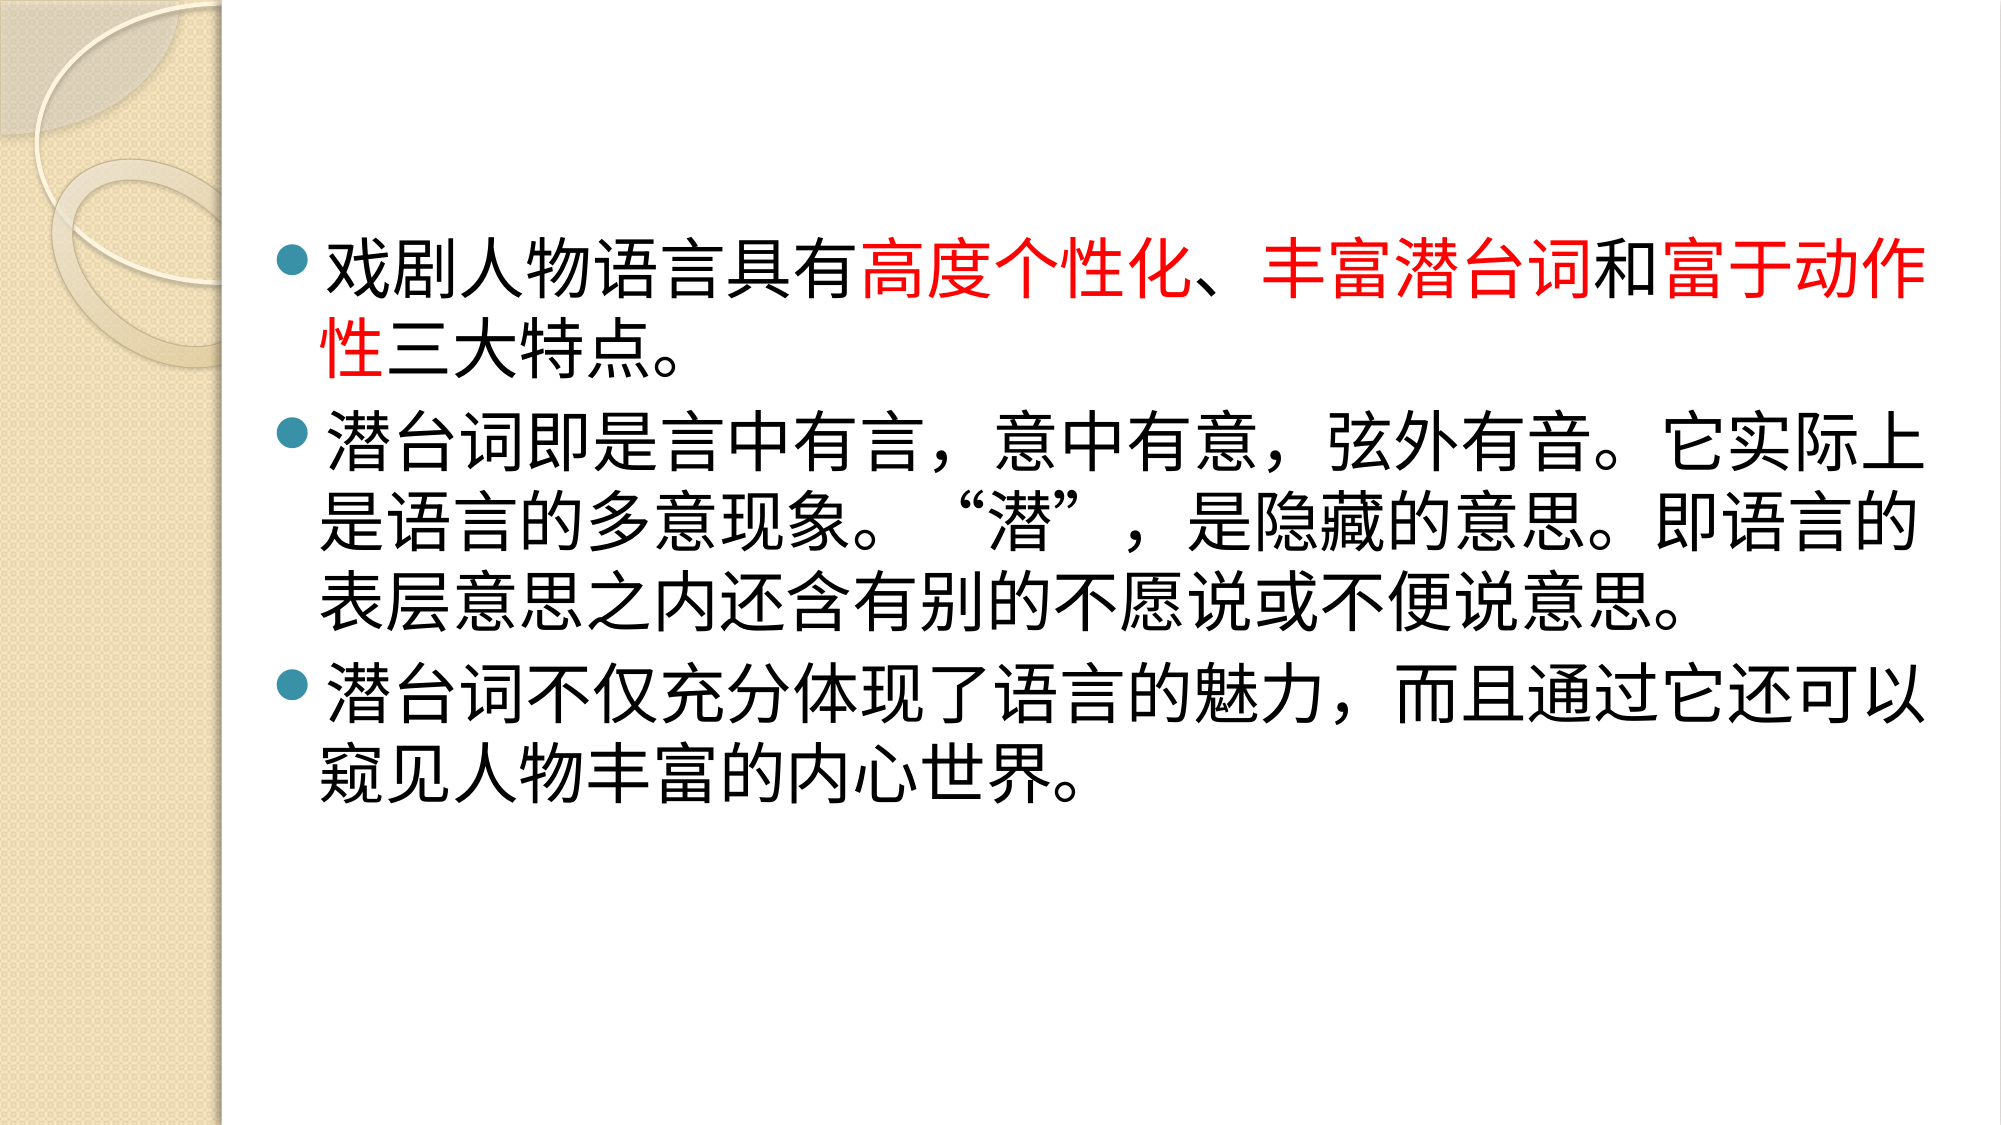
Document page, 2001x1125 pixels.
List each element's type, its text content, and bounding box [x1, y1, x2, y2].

list 戏剧人物语言具有高度个性化、丰富潜台词和富于动作性三大特点。 潜台词即是言中有言，意中有意，弦外有音。它实际上是语言的多意现象。“潜”，是隐藏的意思。即语言的表层意思之内还含有别的不愿说或不便说意思。 潜台词不仅充分体现了语言的魅力，而且通过它还可以窥见人物丰富的内心世界。 [244, 219, 1945, 1125]
